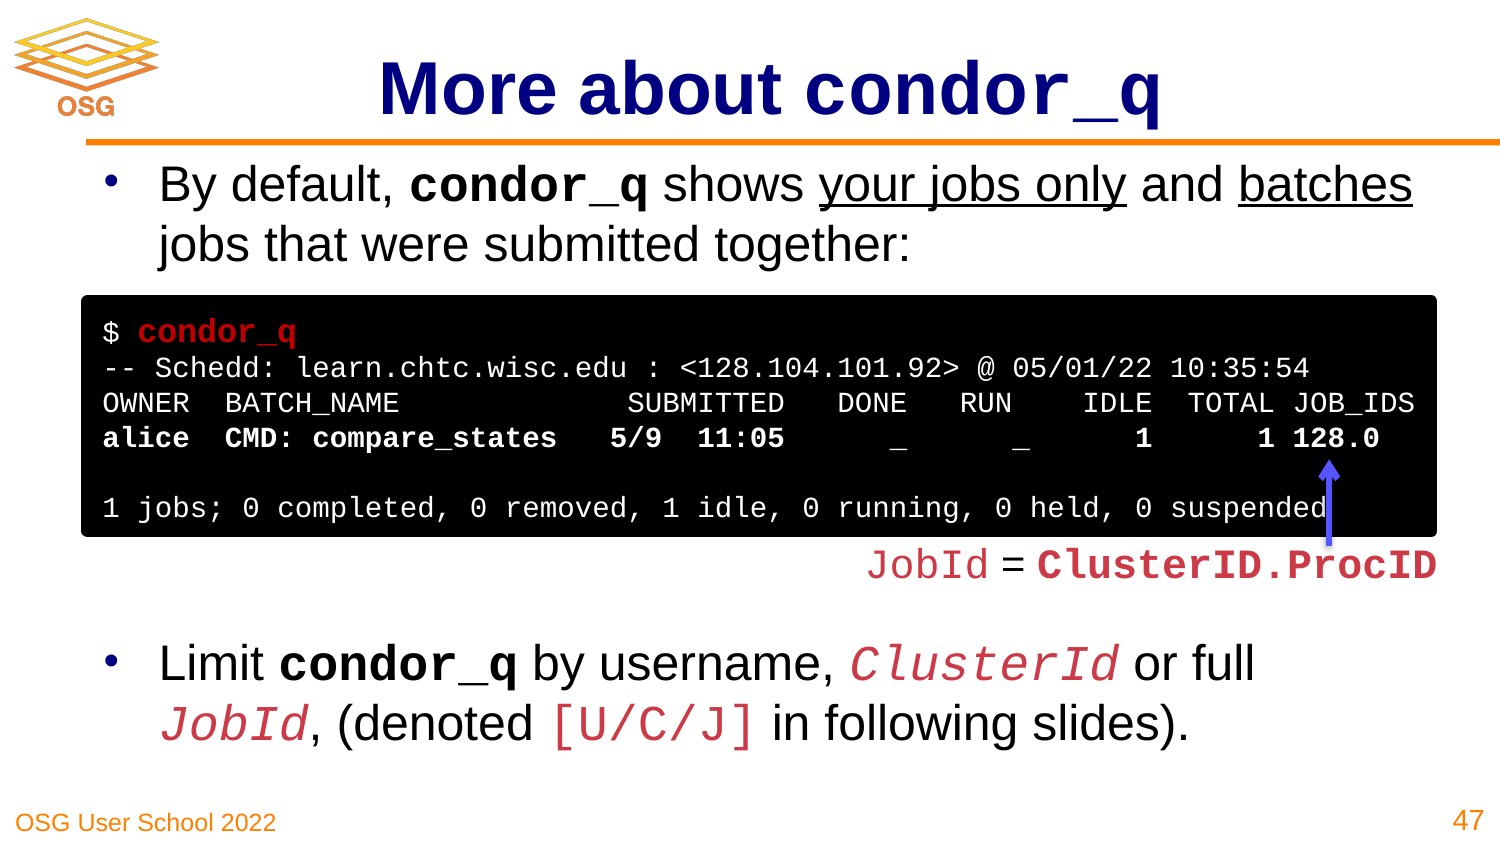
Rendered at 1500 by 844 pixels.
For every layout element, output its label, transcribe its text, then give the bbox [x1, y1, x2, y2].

picture [14, 18, 159, 116]
slide_number 47 [1430, 787, 1500, 844]
text_box $ condor_q -- Schedd: learn.chtc.wisc.edu : <128.104.101.92> @ 05/01/22 10:35:54 OWNER BATCH_NAME SUBMITTED DONE RUN IDLE TOTAL JOB_IDS alice CMD: compare_states 5/9 11:05 _ _ 1 1 128.0 1 jobs; 0 completed, 0 removed, 1 idle, 0 running, 0 held, 0 suspended [87, 301, 1432, 531]
text_box JobId = ClusterID.ProcID [849, 529, 1463, 594]
list By default, condor_q shows your jobs only and batches jobs that were submitted together: Limit condor_q by username, ClusterId or full JobId, (denoted [U/C/J] in following slides). [87, 143, 1438, 422]
title More about condor_q [201, 14, 1342, 143]
